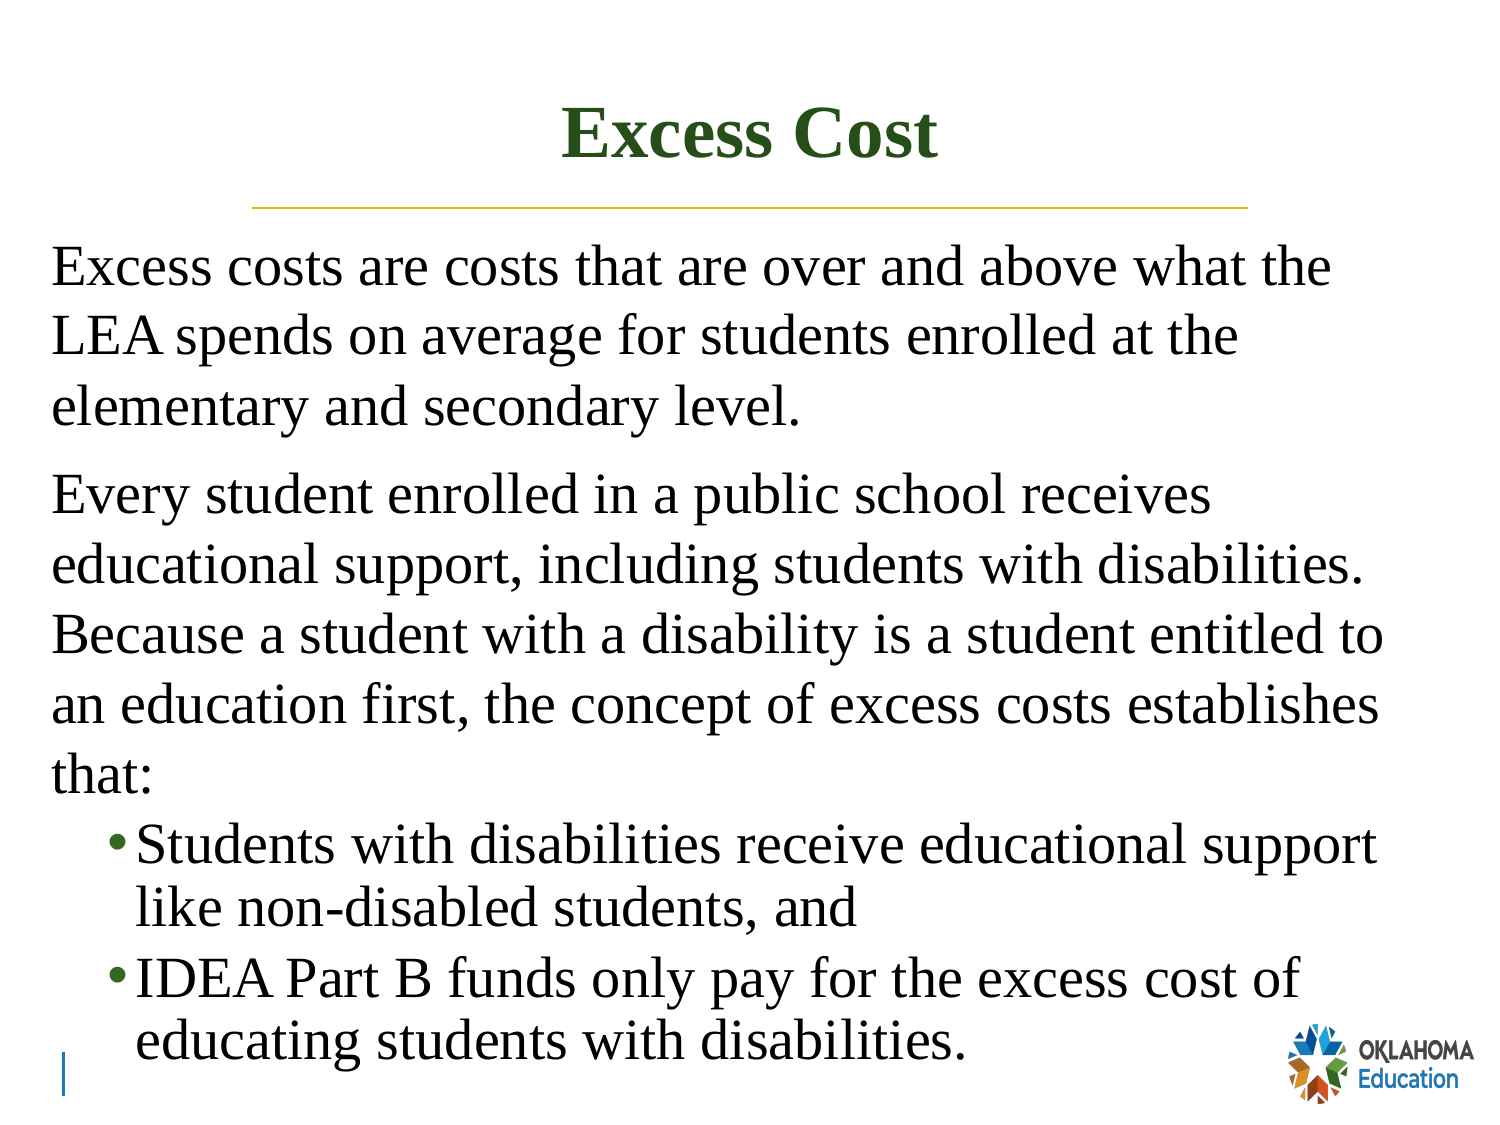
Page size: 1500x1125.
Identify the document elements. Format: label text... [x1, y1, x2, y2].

title Excess Cost [36, 59, 1464, 207]
list Excess costs are costs that are over and above what the LEA spends on average for students enrolled at the elementary and secondary level. Every student enrolled in a public school receives educational support, including students with disabilities. Because a student with a disability is a student entitled to an education first, the concept of excess costs establishes that: Students with disabilities receive educational support like non-disabled students, and IDEA Part B funds only pay for the excess cost of educating students with disabilities. [36, 219, 1464, 1014]
picture [1288, 1024, 1474, 1104]
